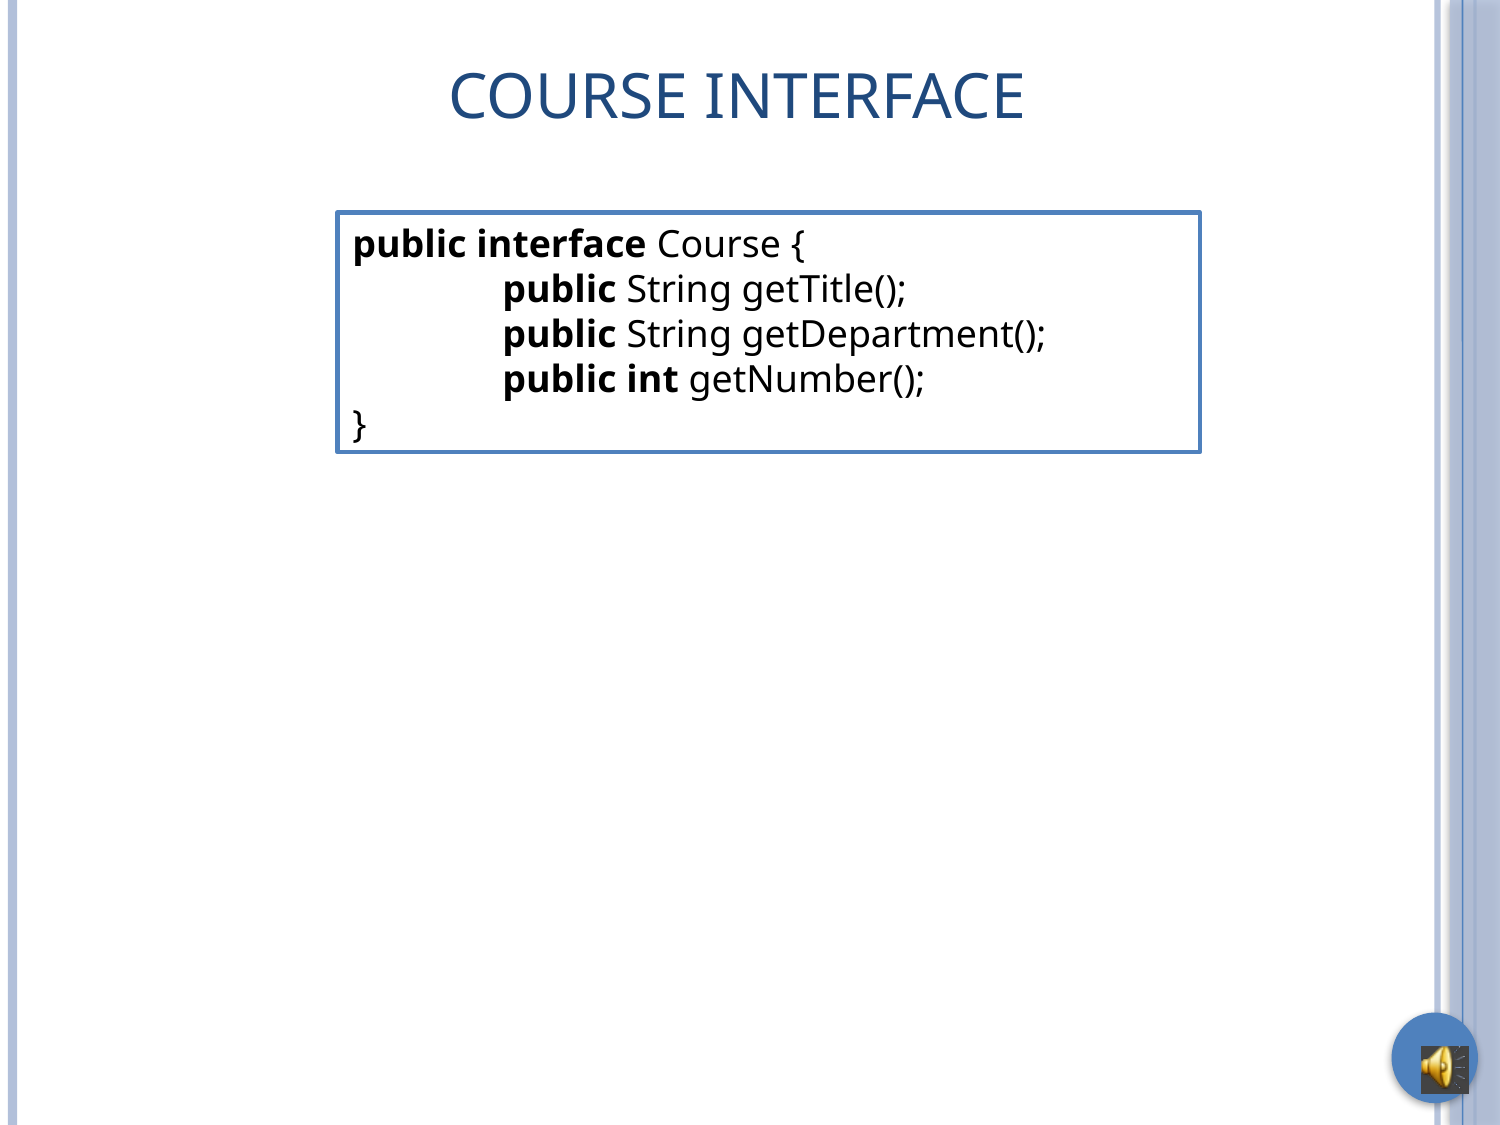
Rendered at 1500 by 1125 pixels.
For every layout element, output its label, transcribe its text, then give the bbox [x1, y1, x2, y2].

picture [1419, 1044, 1471, 1096]
text_box public interface Course { public String getTitle(); public String getDepartment(); public int getNumber(); } [335, 210, 1202, 454]
title Course Interface [99, 0, 1375, 188]
